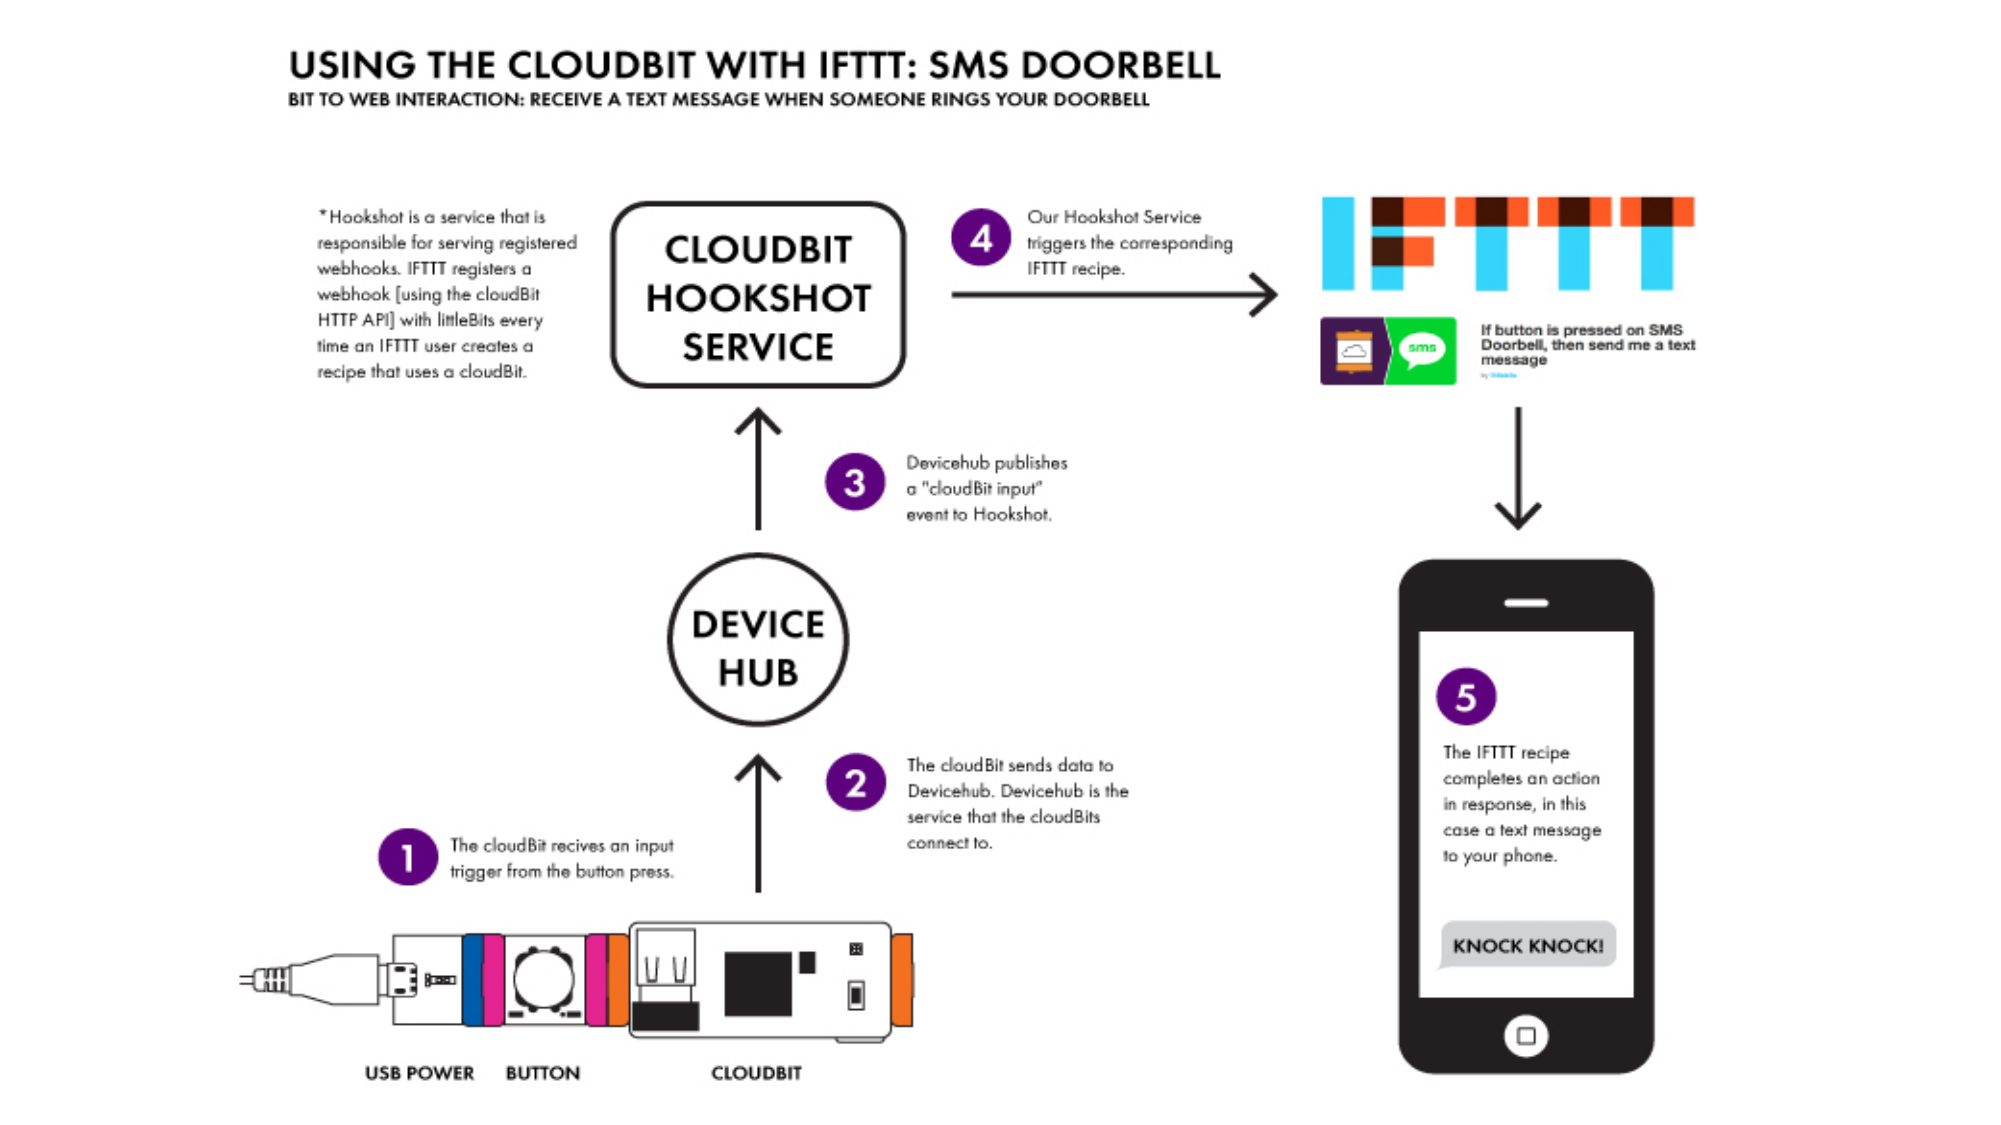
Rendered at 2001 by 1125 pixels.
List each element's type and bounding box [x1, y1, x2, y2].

picture [239, 0, 1761, 1125]
